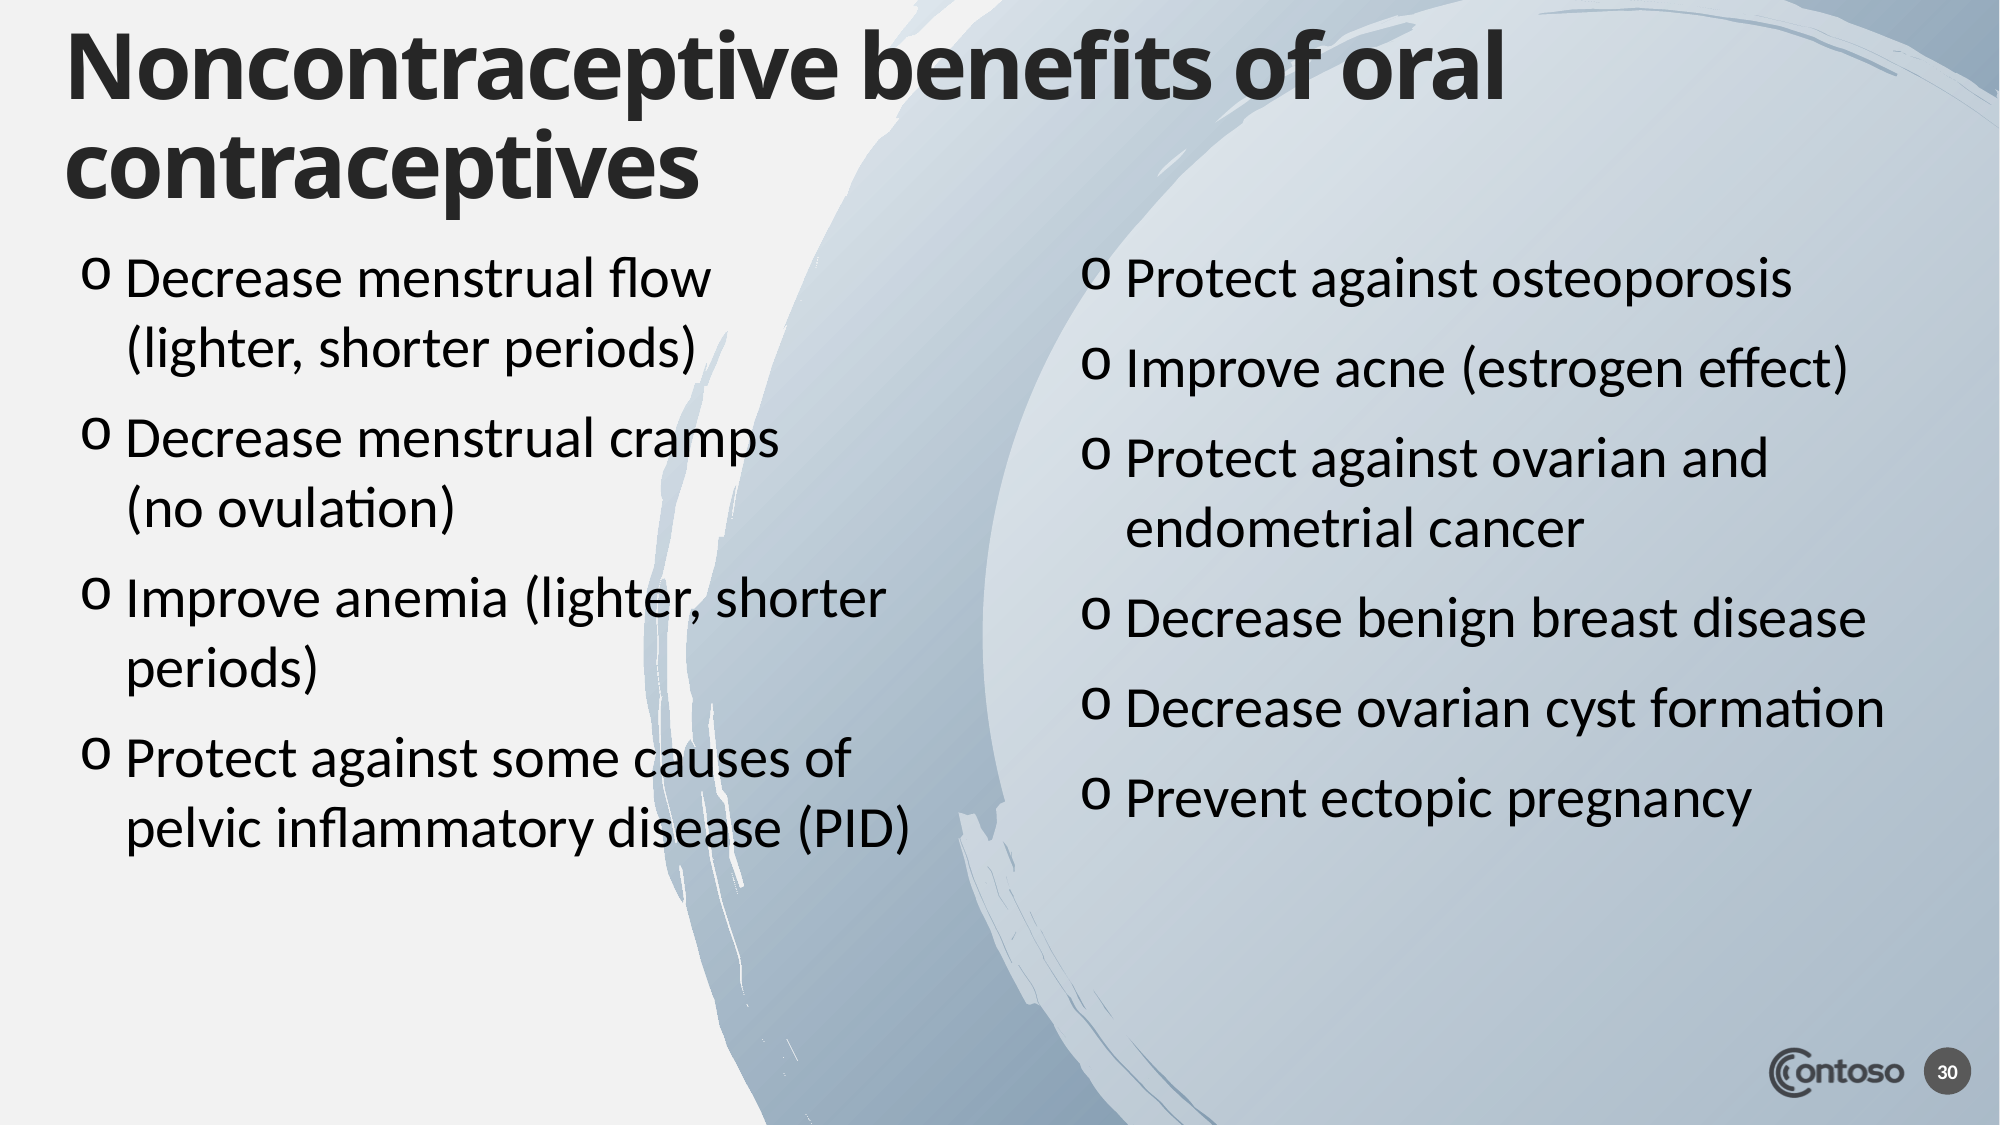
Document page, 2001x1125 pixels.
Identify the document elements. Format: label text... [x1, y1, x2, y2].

slide_number 30 [1923, 1047, 1972, 1095]
text_box Decrease menstrual flow (lighter, shorter periods) Decrease menstrual cramps (no ovulation) Improve anemia (lighter, shorter periods) Protect against some causes of pelvic inflammatory disease (PID) [63, 231, 1064, 887]
title Noncontraceptive benefits of oral contraceptives [63, 83, 1923, 155]
text_box Protect against osteoporosis Improve acne (estrogen effect) Protect against ovarian and endometrial cancer Decrease benign breast disease Decrease ovarian cyst formation Prevent ectopic pregnancy [1063, 231, 2000, 837]
